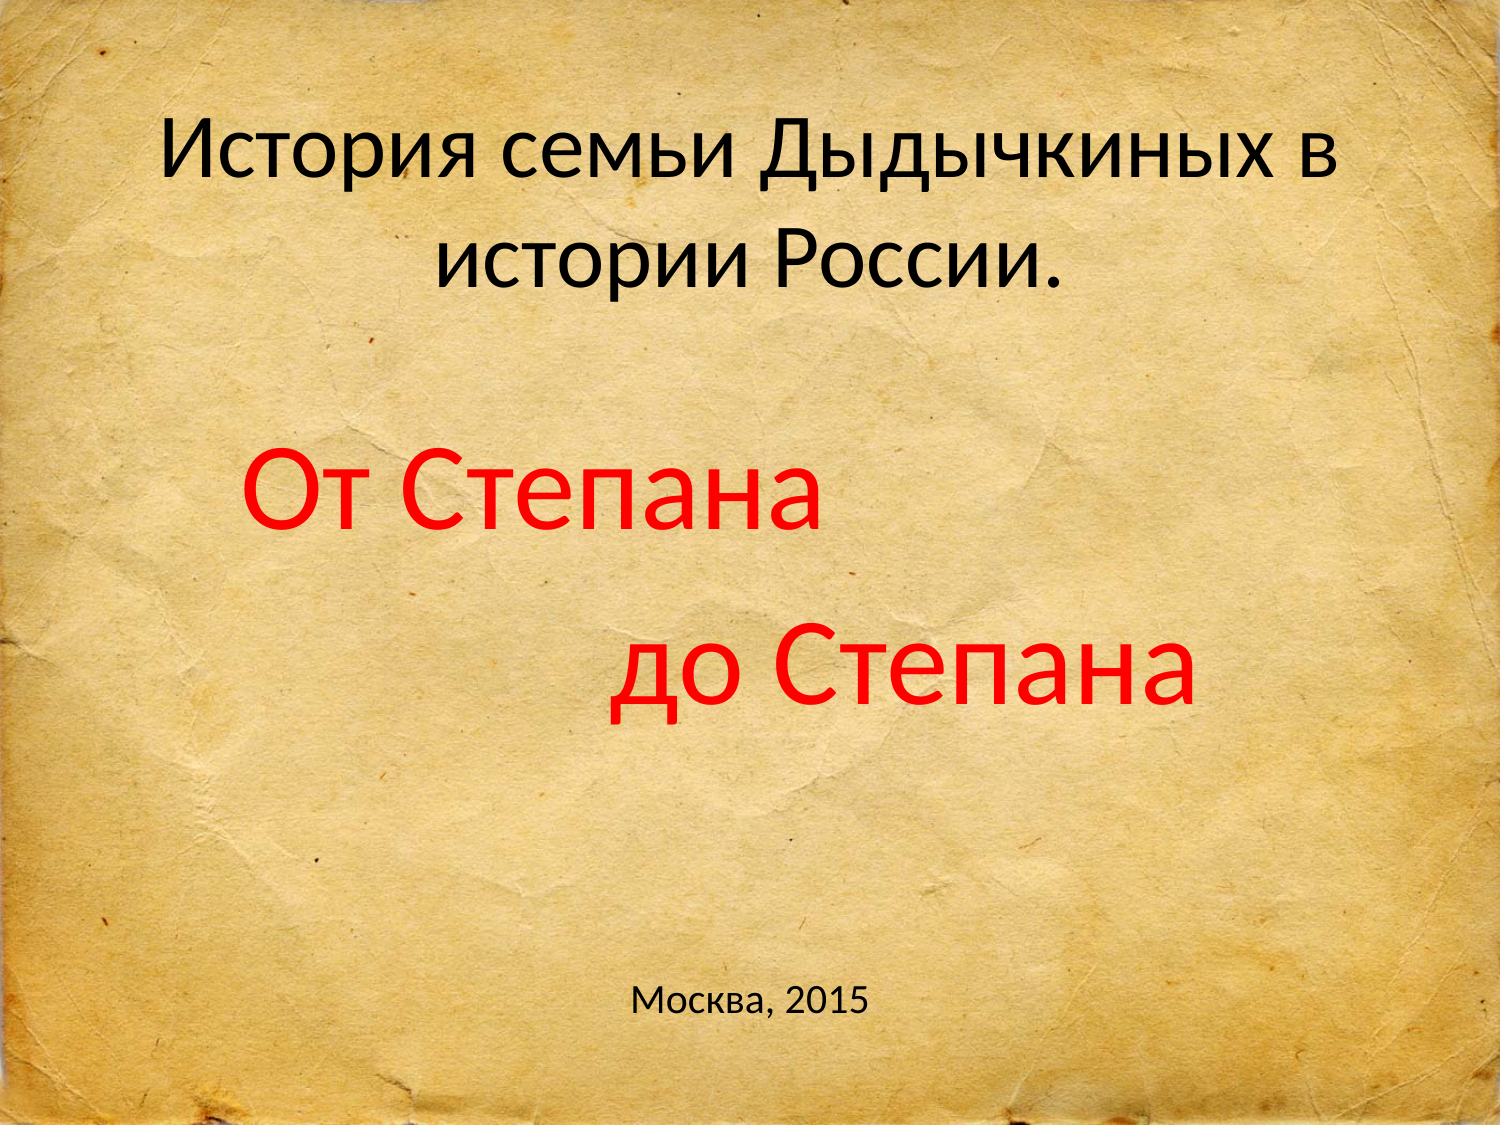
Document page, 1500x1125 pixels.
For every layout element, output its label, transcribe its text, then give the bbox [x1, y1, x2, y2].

picture [0, 0, 1500, 1125]
subtitle От Степана до Степана Москва, 2015 [225, 397, 1275, 1094]
title История семьи Дыдычкиных в истории России. [112, 54, 1388, 339]
